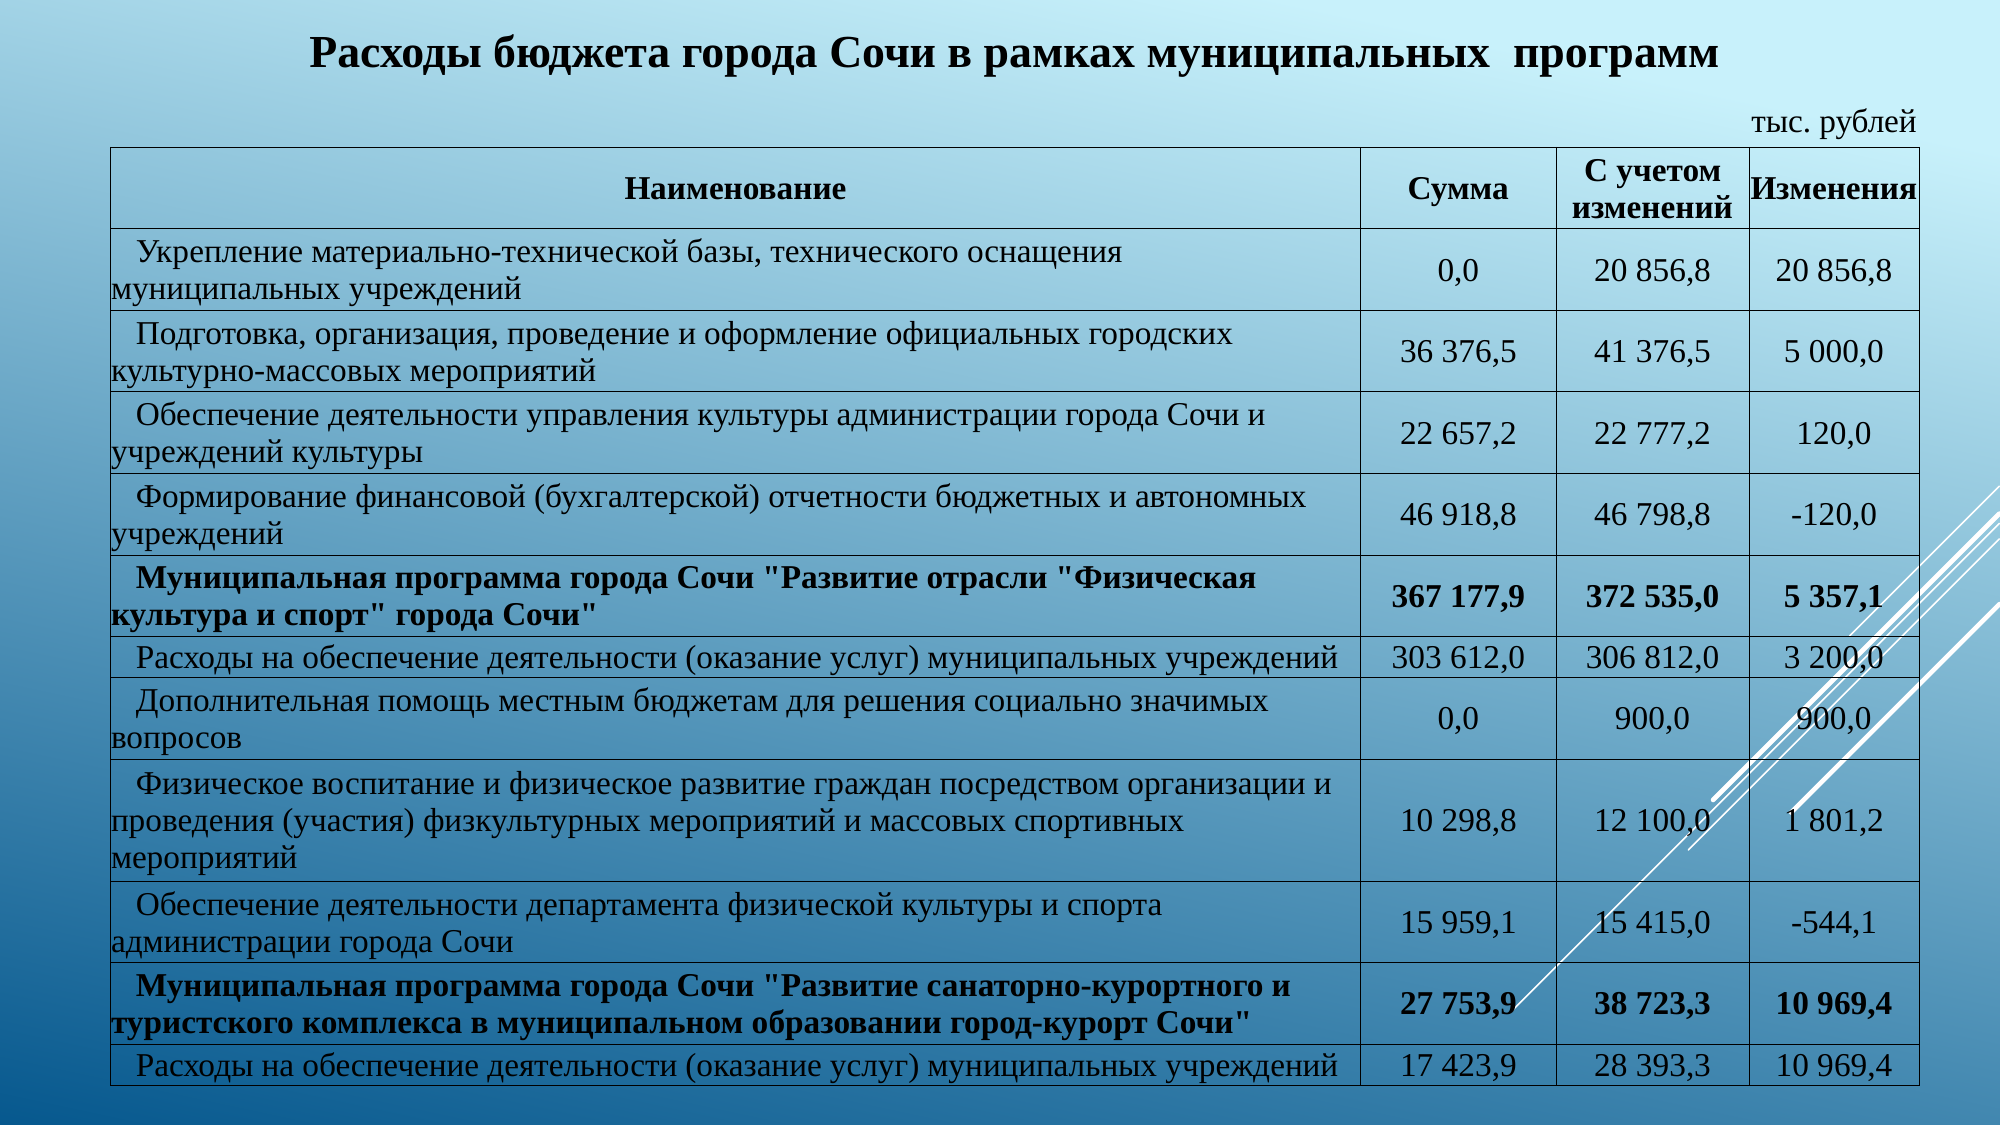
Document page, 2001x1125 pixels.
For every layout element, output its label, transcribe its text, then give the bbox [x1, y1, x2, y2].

table_cell 5 000,0 [1750, 311, 1919, 391]
table_cell -544,1 [1750, 882, 1919, 962]
text_box тыс. рублей [1736, 91, 1963, 147]
table_cell 0,0 [1361, 229, 1556, 310]
table_cell Укрепление материально-технической базы, технического оснащения муниципальных учреждений [111, 229, 1360, 310]
text_box Расходы бюджета города Сочи в рамках муниципальных программ [293, 13, 1737, 84]
table_cell -120,0 [1750, 474, 1919, 555]
table_cell 900,0 [1557, 678, 1749, 759]
table_cell 303 612,0 [1361, 637, 1556, 677]
table_cell 38 723,3 [1557, 963, 1749, 1044]
table_cell 27 753,9 [1361, 963, 1556, 1044]
table_header С учетом изменений [1557, 148, 1749, 228]
table_cell 46 798,8 [1557, 474, 1749, 555]
table_cell 900,0 [1750, 678, 1919, 759]
table_cell 0,0 [1361, 678, 1556, 759]
table_cell Расходы на обеспечение деятельности (оказание услуг) муниципальных учреждений [111, 637, 1360, 677]
table_cell 10 969,4 [1750, 963, 1919, 1044]
table_cell 17 423,9 [1361, 1045, 1556, 1085]
table_cell 10 298,8 [1361, 760, 1556, 881]
table_header Сумма [1361, 148, 1556, 228]
table_cell 22 657,2 [1361, 392, 1556, 473]
table_cell 46 918,8 [1361, 474, 1556, 555]
table_cell Обеспечение деятельности управления культуры администрации города Сочи и учреждений культуры [111, 392, 1360, 473]
table_cell Формирование финансовой (бухгалтерской) отчетности бюджетных и автономных учреждений [111, 474, 1360, 555]
table_cell Муниципальная программа города Сочи "Развитие отрасли "Физическая культура и спорт" города Сочи" [111, 556, 1360, 636]
table_cell Подготовка, организация, проведение и оформление официальных городских культурно-массовых мероприятий [111, 311, 1360, 391]
table_cell 10 969,4 [1750, 1045, 1919, 1085]
table_cell 28 393,3 [1557, 1045, 1749, 1085]
table_cell 5 357,1 [1750, 556, 1919, 636]
table_cell 1 801,2 [1750, 760, 1919, 881]
table_cell 367 177,9 [1361, 556, 1556, 636]
table_cell 372 535,0 [1557, 556, 1749, 636]
table_cell 22 777,2 [1557, 392, 1749, 473]
table_cell 20 856,8 [1750, 229, 1919, 310]
table_cell Физическое воспитание и физическое развитие граждан посредством организации и проведения (участия) физкультурных мероприятий и массовых спортивных мероприятий [111, 760, 1360, 881]
table_header Изменения [1750, 148, 1919, 228]
table_cell Расходы на обеспечение деятельности (оказание услуг) муниципальных учреждений [111, 1045, 1360, 1085]
table_cell 41 376,5 [1557, 311, 1749, 391]
table_cell 15 959,1 [1361, 882, 1556, 962]
table_cell 120,0 [1750, 392, 1919, 473]
table_cell Дополнительная помощь местным бюджетам для решения социально значимых вопросов [111, 678, 1360, 759]
table_cell 36 376,5 [1361, 311, 1556, 391]
table_header Наименование [111, 148, 1360, 228]
table_cell 306 812,0 [1557, 637, 1749, 677]
table_cell 20 856,8 [1557, 229, 1749, 310]
table_cell 3 200,0 [1750, 637, 1919, 677]
table_cell Обеспечение деятельности департамента физической культуры и спорта администрации города Сочи [111, 882, 1360, 962]
table_cell Муниципальная программа города Сочи "Развитие санаторно-курортного и туристского комплекса в муниципальном образовании город-курорт Сочи" [111, 963, 1360, 1044]
table_cell 12 100,0 [1557, 760, 1749, 881]
table_cell 15 415,0 [1557, 882, 1749, 962]
